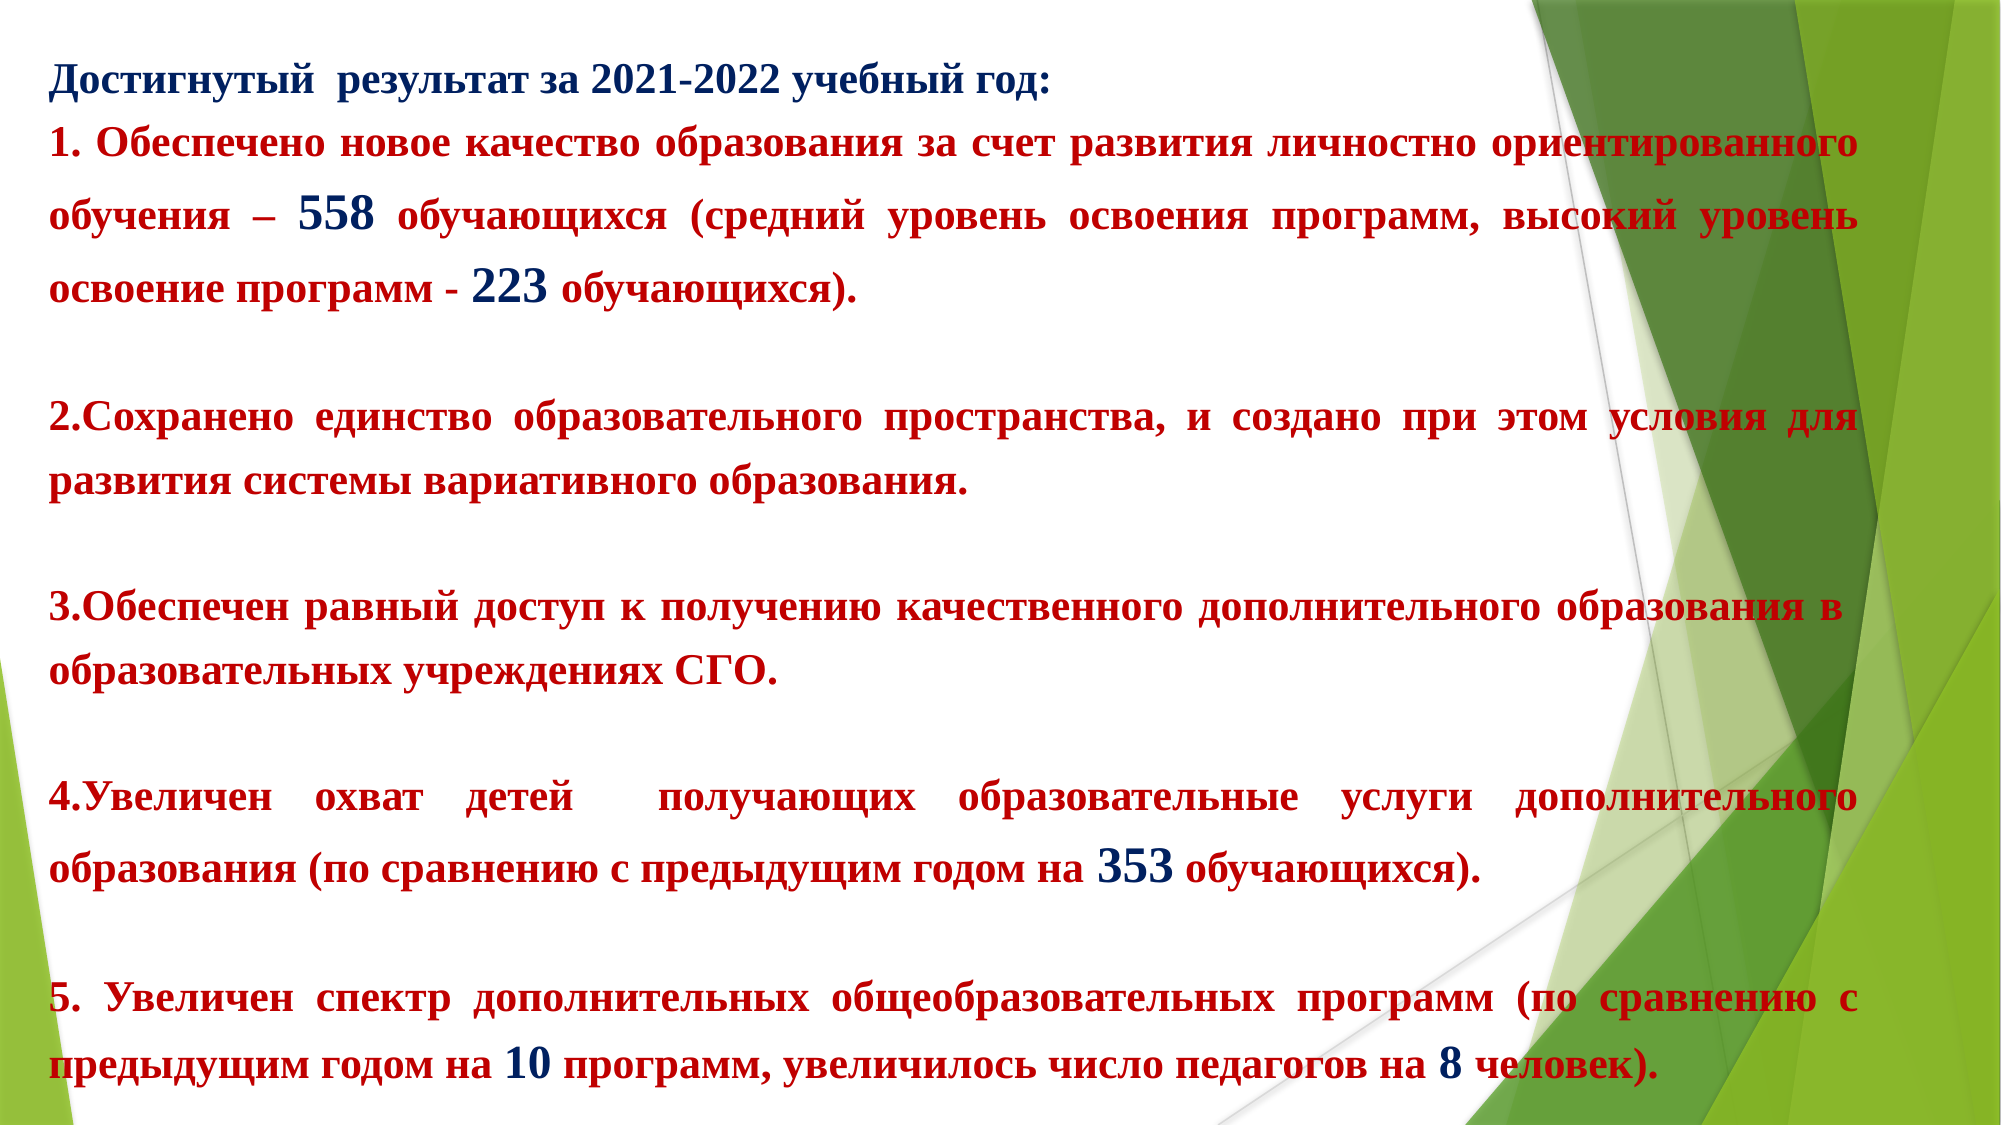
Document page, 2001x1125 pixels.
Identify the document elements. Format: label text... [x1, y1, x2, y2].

text_box Достигнутый результат за 2021-2022 учебный год: 1. Обеспечено новое качество образования за счет развития личностно ориентированного обучения – 558 обучающихся (средний уровень освоения программ, высокий уровень освоение программ - 223 обучающихся). 2.Сохранено единство образовательного пространства, и создано при этом условия для развития системы вариативного образования. 3.Обеспечен равный доступ к получению качественного дополнительного образования в образовательных учреждениях СГО. 4.Увеличен охват детей получающих образовательные услуги дополнительного образования (по сравнению с предыдущим годом на 353 обучающихся). 5. Увеличен спектр дополнительных общеобразовательных программ (по сравнению с предыдущим годом на 10 программ, увеличилось число педагогов на 8 человек). [33, 42, 1876, 1099]
